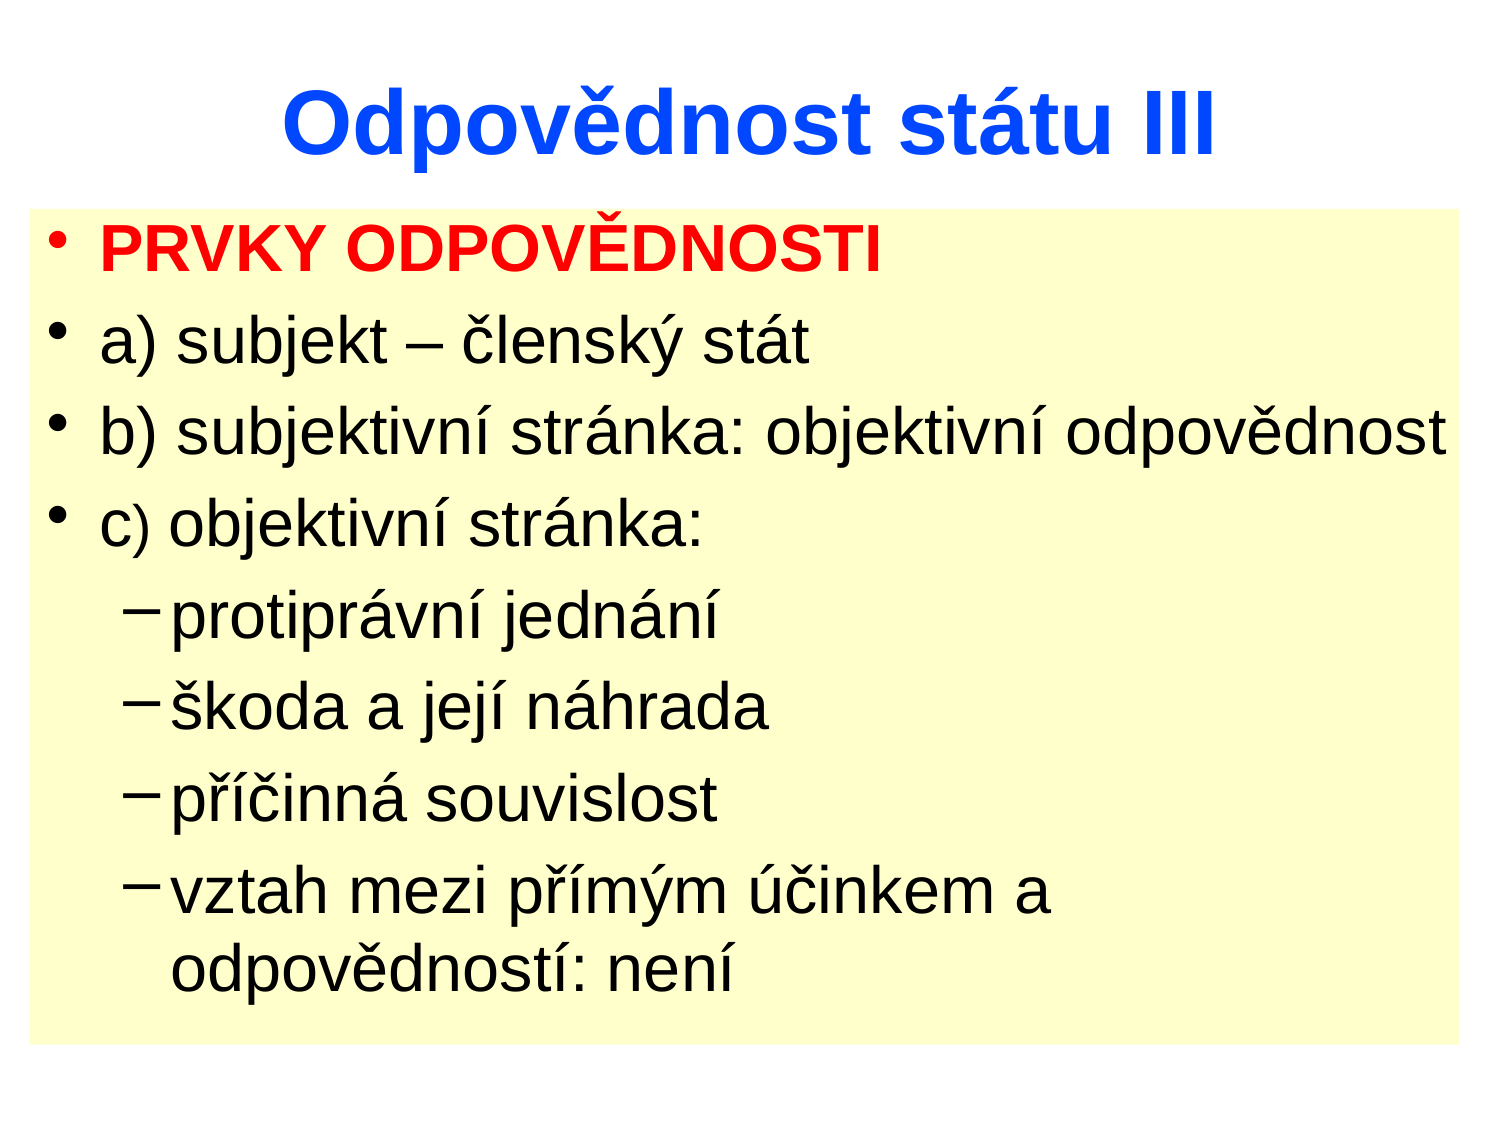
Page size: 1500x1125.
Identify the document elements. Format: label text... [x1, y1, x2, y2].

list PRVKY ODPOVĚDNOSTI a) subjekt – členský stát b) subjektivní stránka: objektivní odpovědnost c) objektivní stránka: protiprávní jednání škoda a její náhrada příčinná souvislost vztah mezi přímým účinkem a odpovědností: není [29, 208, 1459, 1045]
title Odpovědnost státu III [75, 54, 1426, 182]
